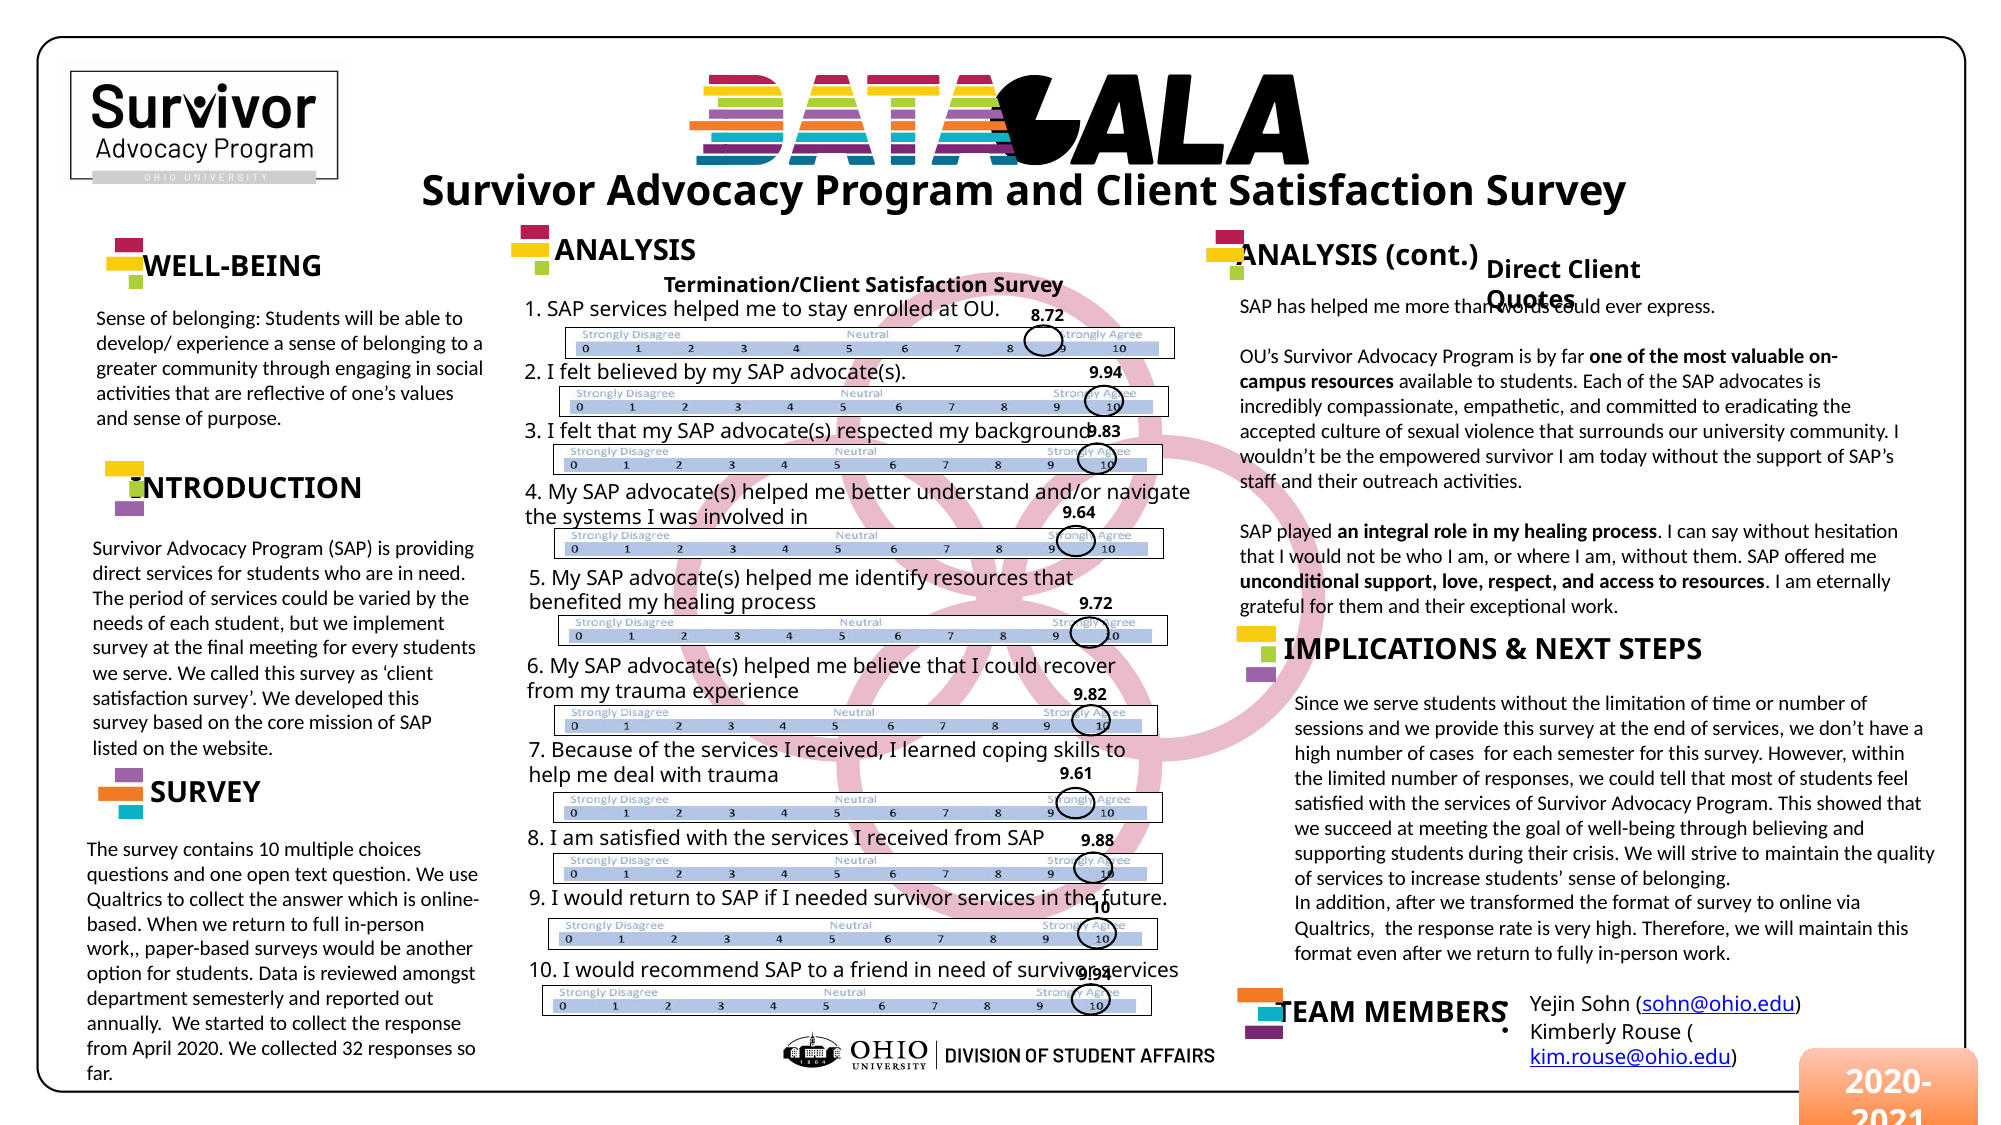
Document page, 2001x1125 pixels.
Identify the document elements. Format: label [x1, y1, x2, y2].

picture [0, 0, 1999, 1125]
text_box [509, 263, 1241, 1016]
text_box [93, 461, 351, 517]
text_box [93, 766, 269, 819]
text_box [498, 223, 702, 276]
text_box [1193, 228, 1475, 281]
text_box [93, 238, 324, 291]
text_box [1232, 986, 1500, 1039]
